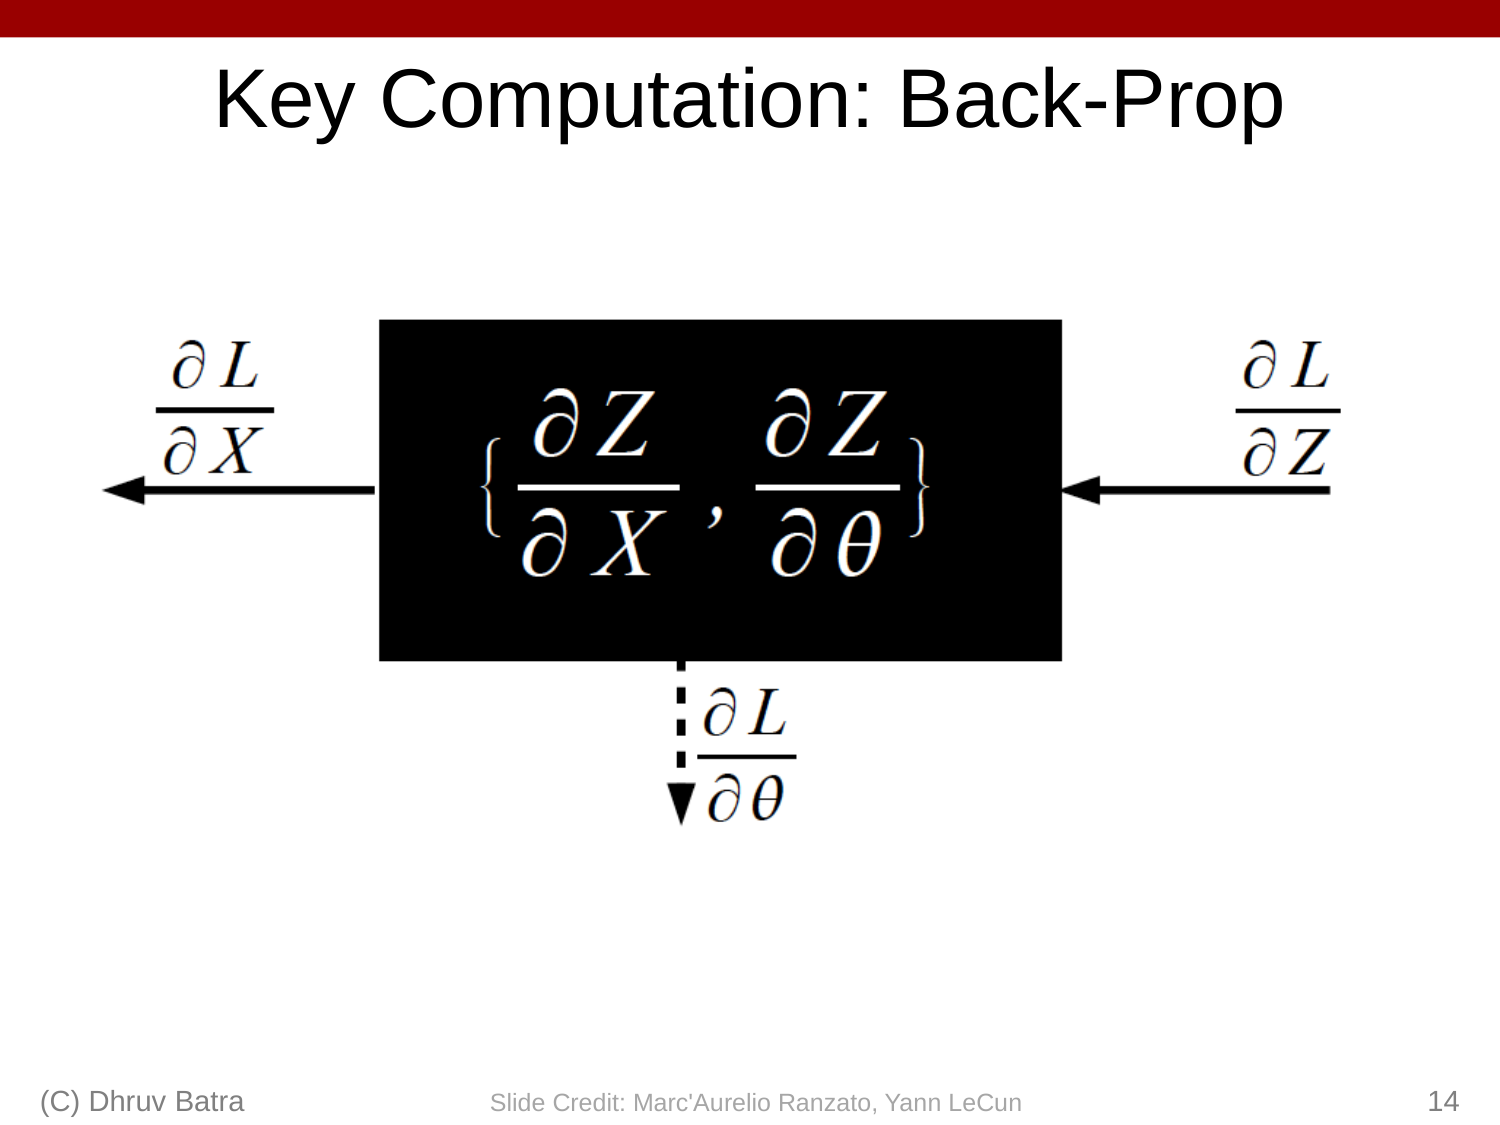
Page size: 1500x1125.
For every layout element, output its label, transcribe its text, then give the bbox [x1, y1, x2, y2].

footer (C) Dhruv Batra [24, 1049, 501, 1125]
title Key Computation: Back-Prop [112, 37, 1388, 151]
text_box Slide Credit: Marc'Aurelio Ranzato, Yann LeCun [475, 1079, 1039, 1124]
slide_number 14 [1162, 1049, 1476, 1125]
picture [0, 297, 1500, 842]
